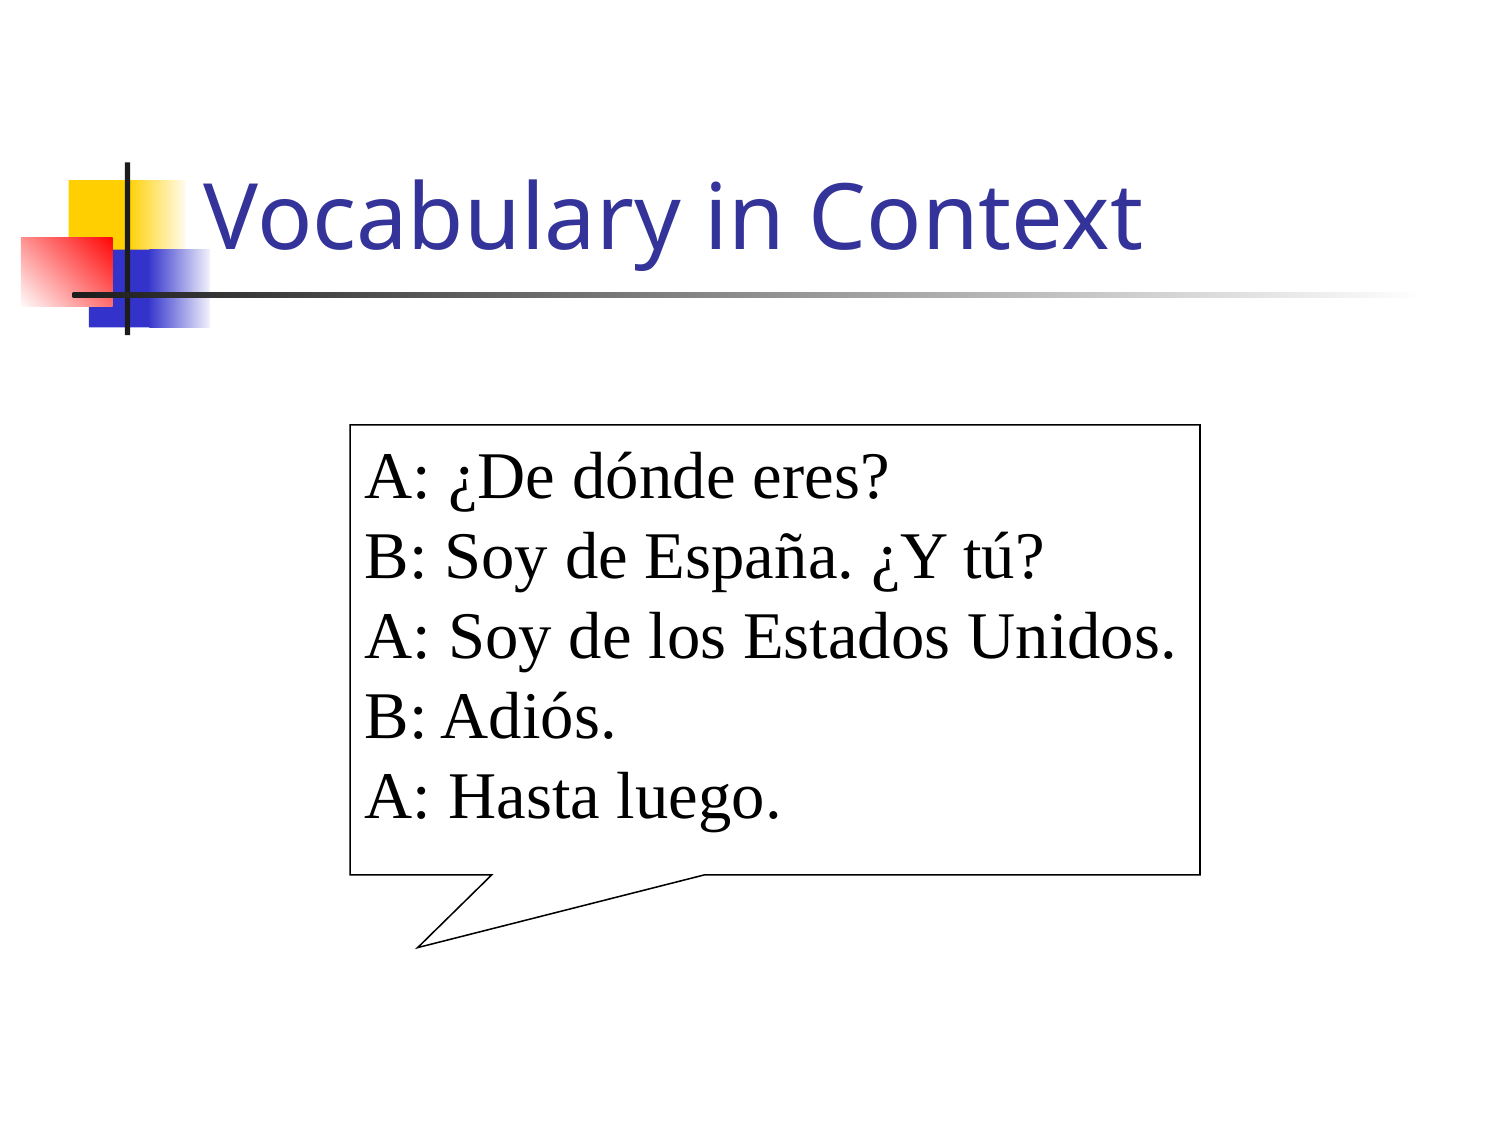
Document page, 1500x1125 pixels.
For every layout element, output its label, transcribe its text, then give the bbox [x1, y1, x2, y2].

text_box A: ¿De dónde eres? B: Soy de España. ¿Y tú? A: Soy de los Estados Unidos. B: Adiós. A: Hasta luego. [350, 424, 1201, 948]
title Vocabulary in Context [188, 35, 1468, 275]
